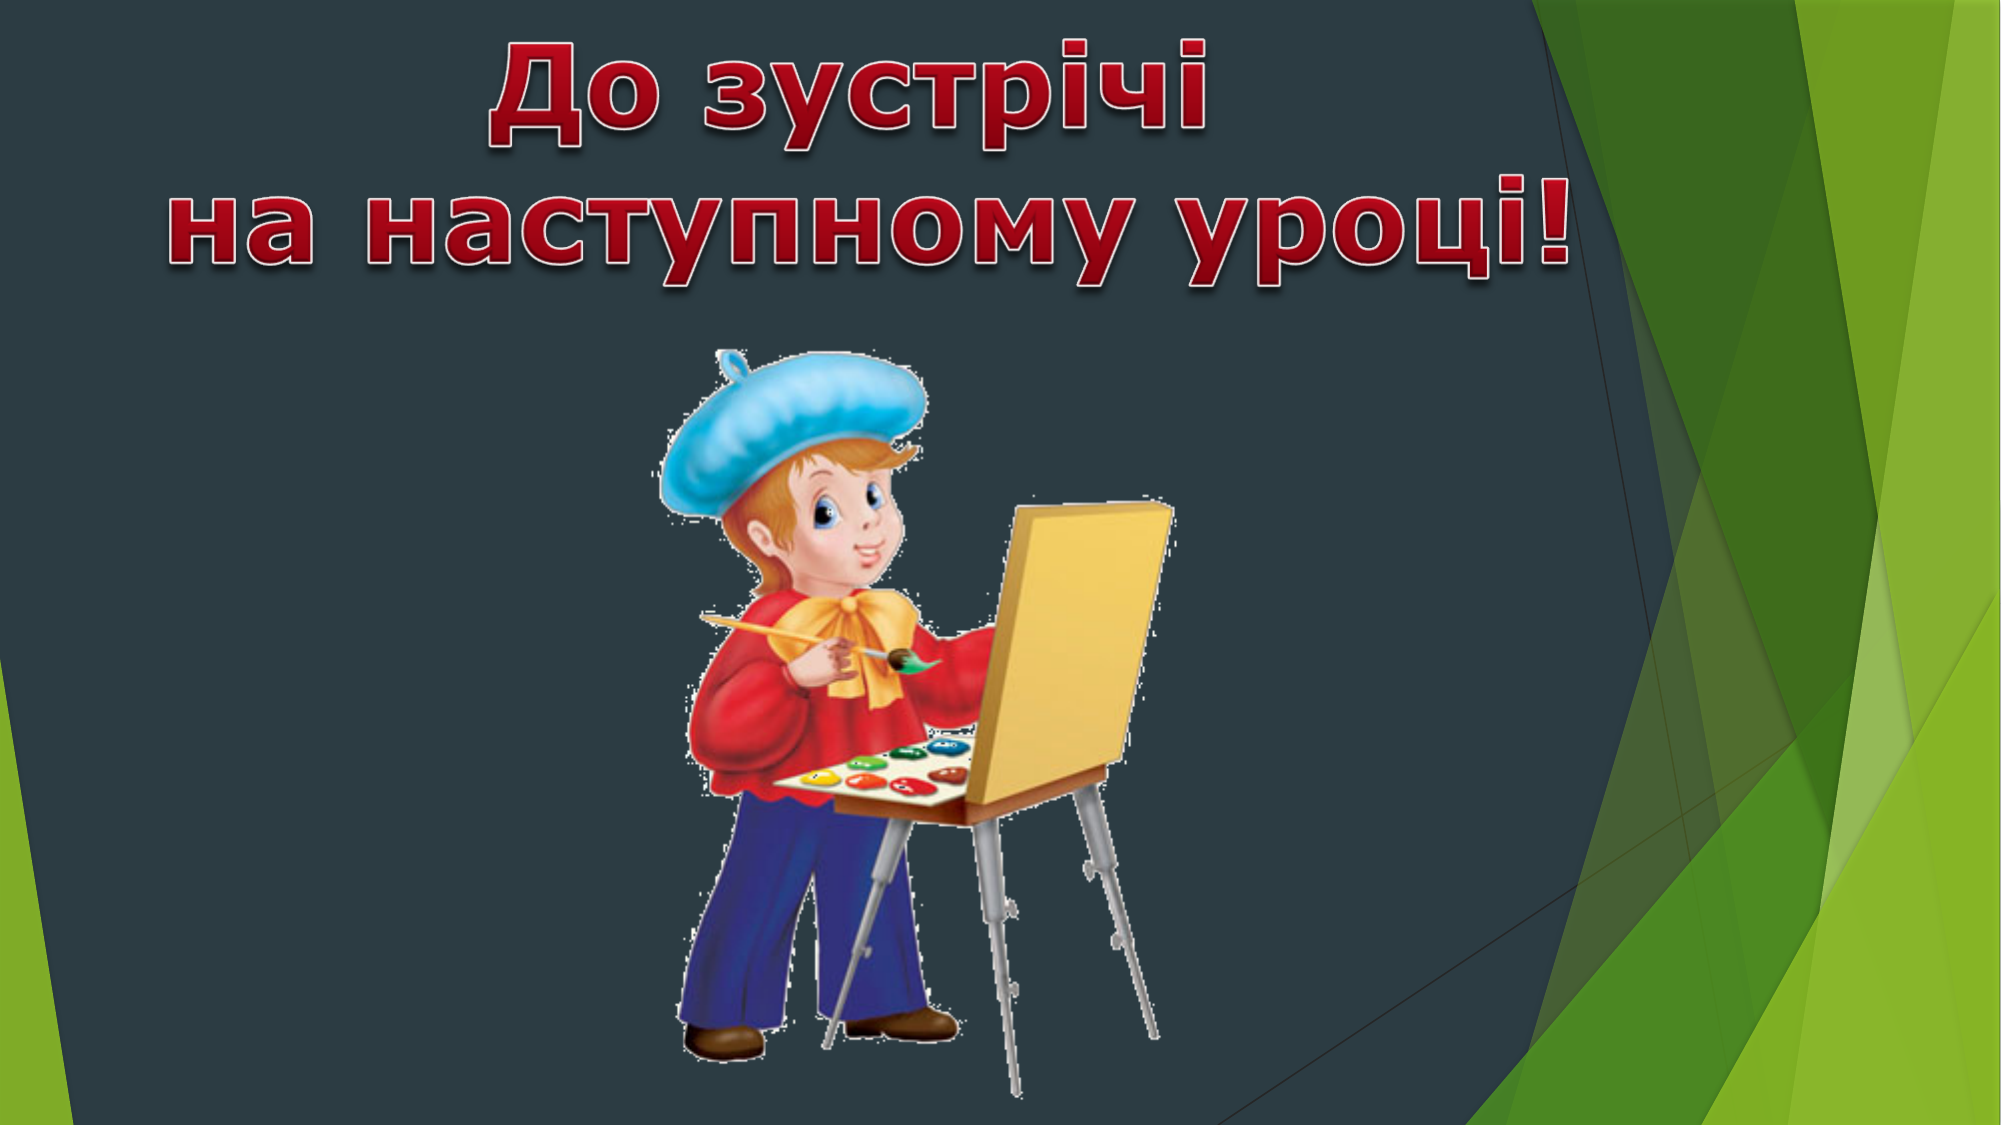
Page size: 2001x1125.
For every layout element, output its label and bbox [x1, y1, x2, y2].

picture [80, 0, 1658, 374]
list [603, 238, 1203, 1125]
